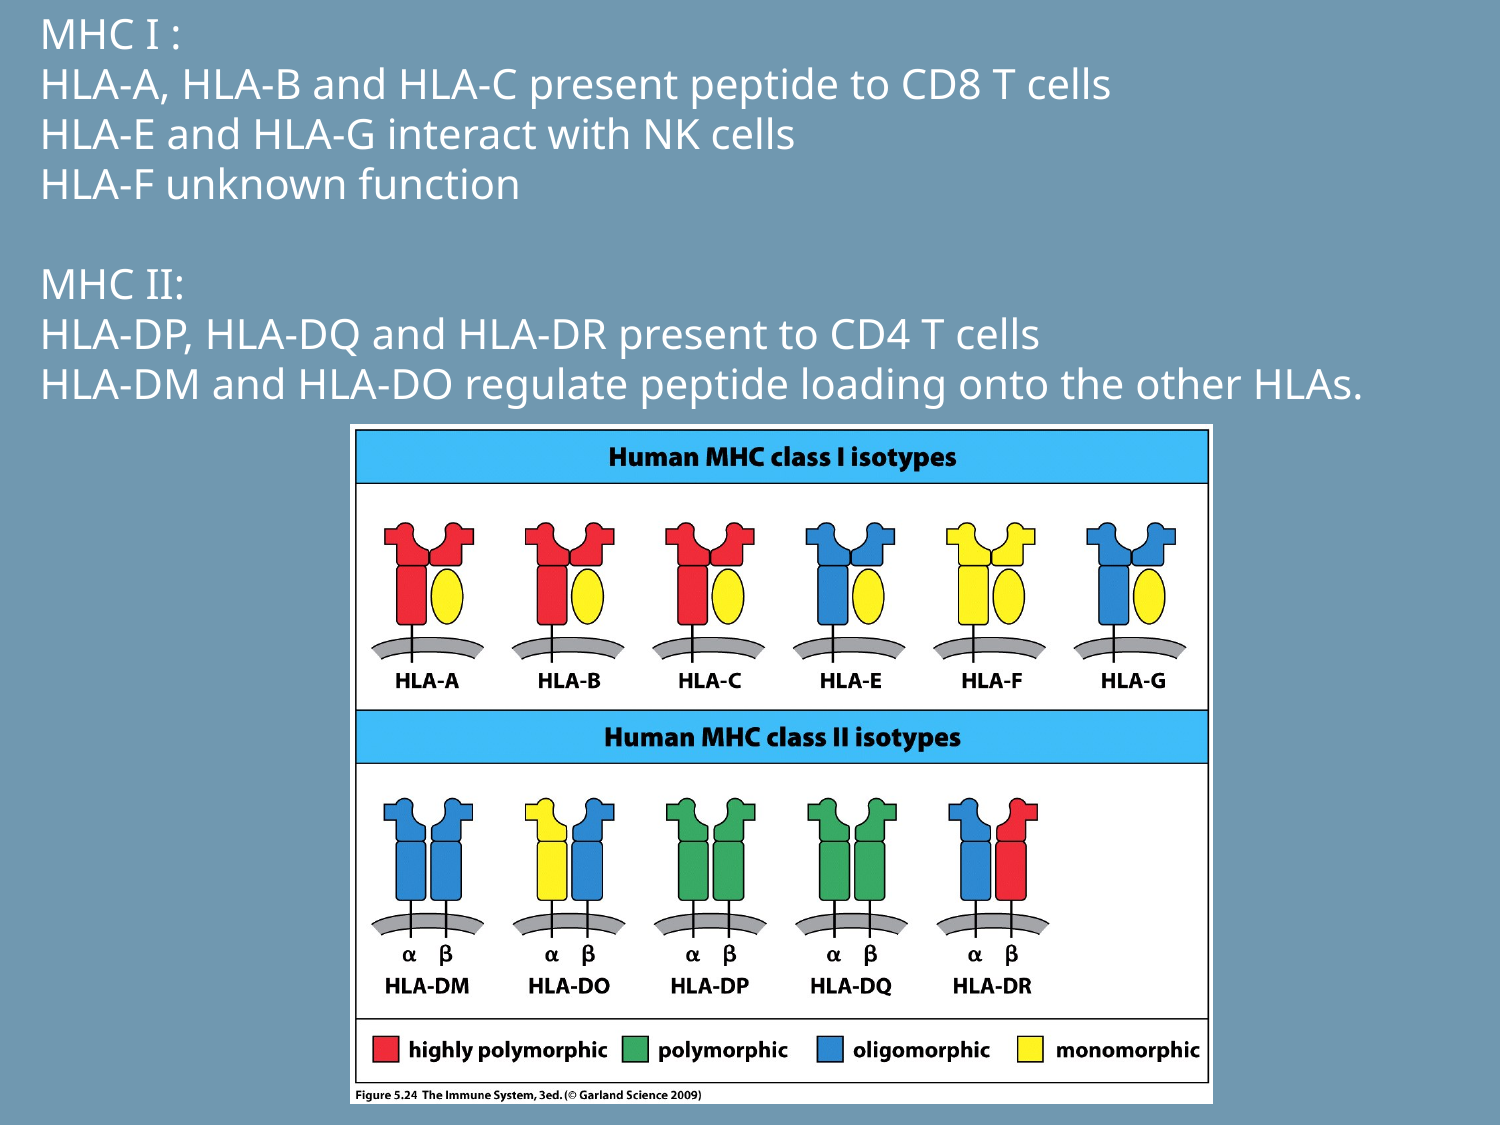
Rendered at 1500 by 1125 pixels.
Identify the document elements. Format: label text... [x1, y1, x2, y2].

text_box MHC I : HLA-A, HLA-B and HLA-C present peptide to CD8 T cells HLA-E and HLA-G interact with NK cells HLA-F unknown function MHC II: HLA-DP, HLA-DQ and HLA-DR present to CD4 T cells HLA-DM and HLA-DO regulate peptide loading onto the other HLAs. [24, 0, 1463, 465]
picture [349, 424, 1213, 1105]
